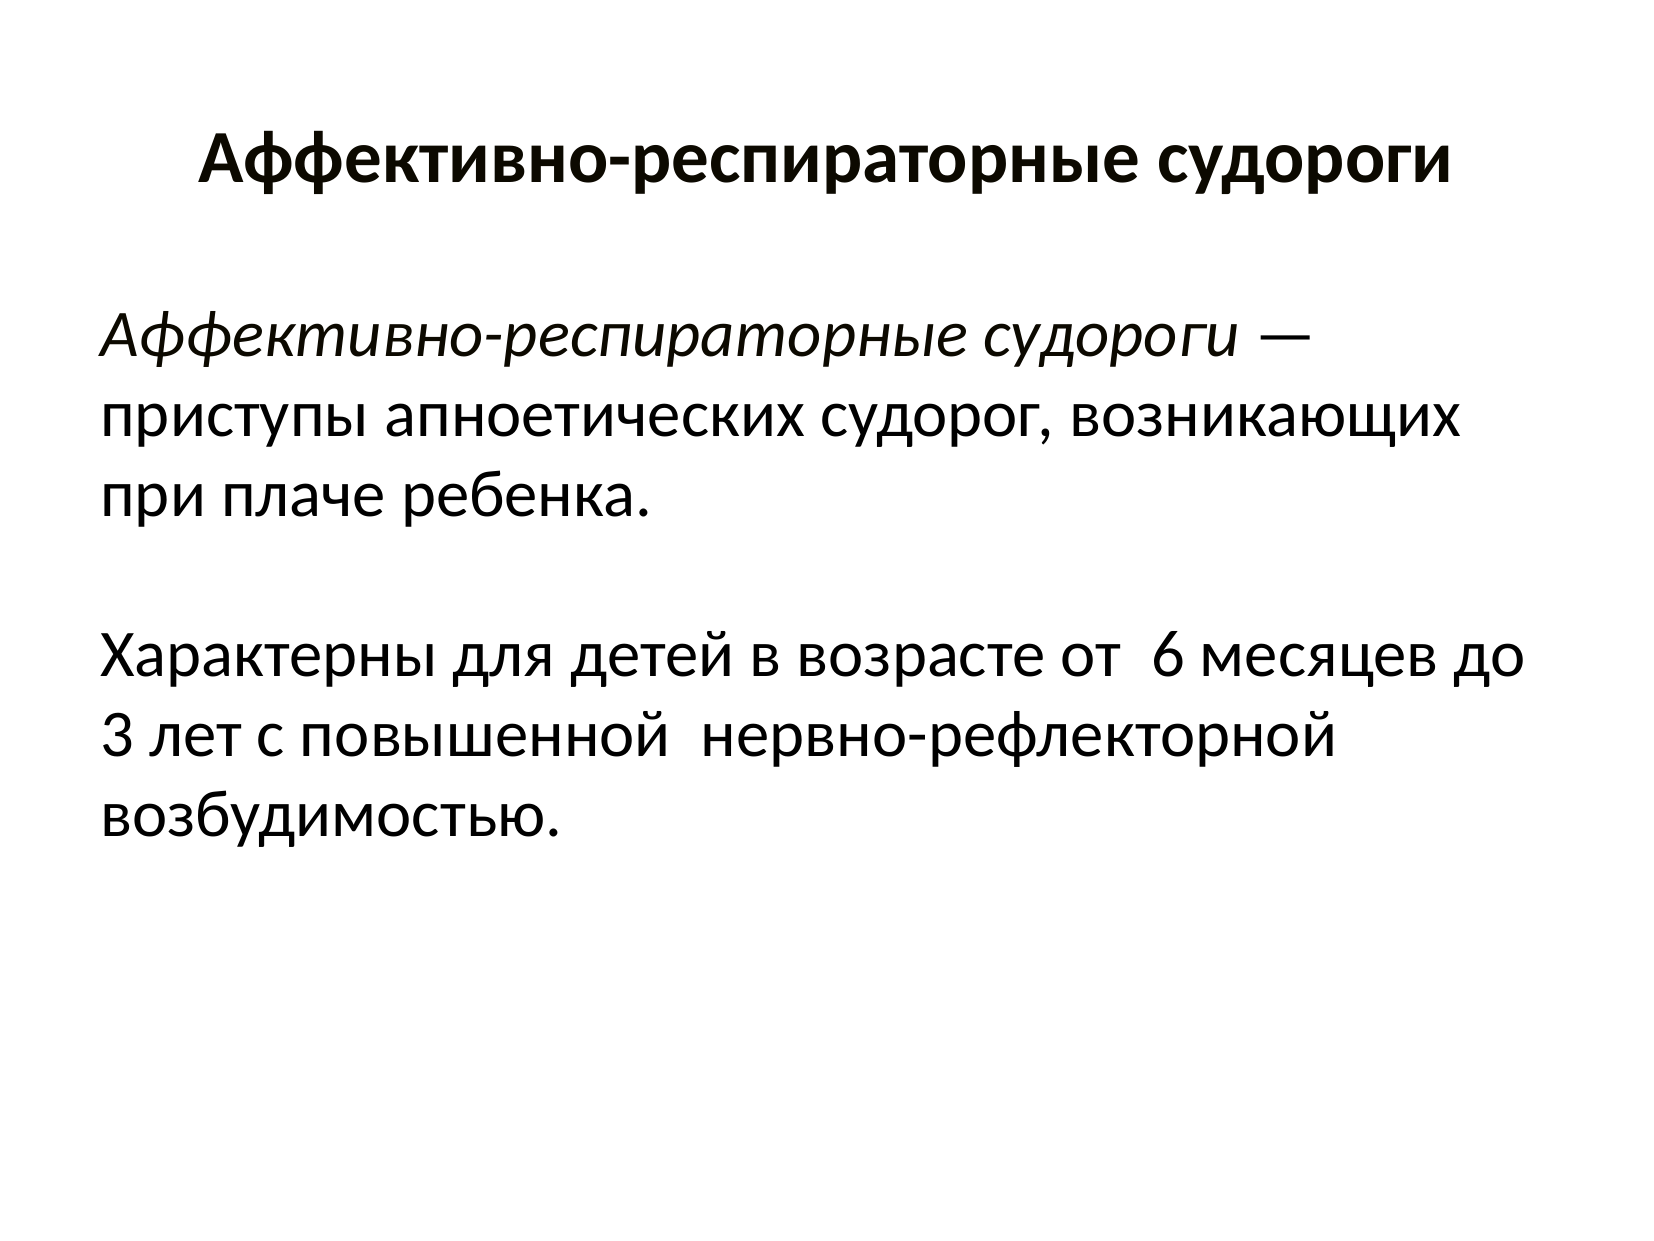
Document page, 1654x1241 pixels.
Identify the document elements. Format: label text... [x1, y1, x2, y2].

list Аффективно-респираторные судороги — приступы апноетических судорог, возникающих при плаче ребенка. Характерны для детей в возрасте от 6 месяцев до 3 лет с повышенной нервно-рефлекторной возбудимостью. [82, 290, 1571, 1010]
title Аффективно-респираторные судороги [82, 49, 1571, 257]
